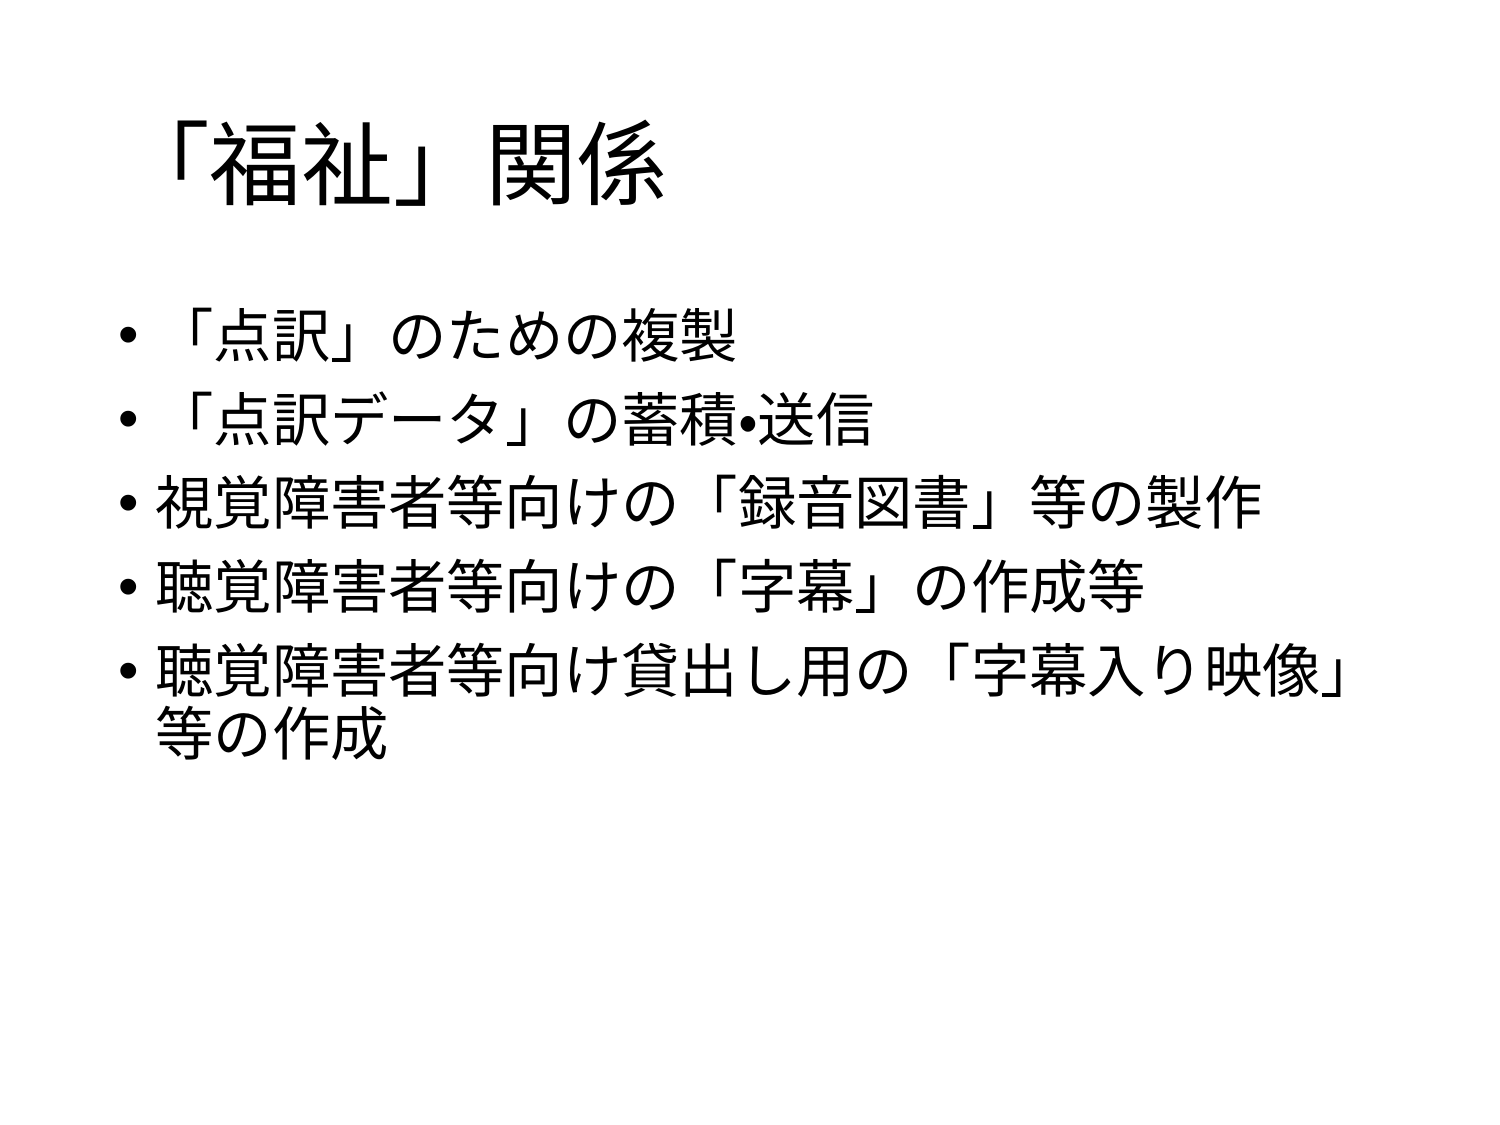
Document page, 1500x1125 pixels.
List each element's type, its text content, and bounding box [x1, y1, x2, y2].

title 「福祉」関係 [103, 59, 1397, 278]
list 「点訳」のための複製 「点訳データ」の蓄積・送信 視覚障害者等向けの「録音図書」等の製作 聴覚障害者等向けの「字幕」の作成等 聴覚障害者等向け貸出し用の「字幕入り映像」等の作成 [103, 299, 1397, 1014]
